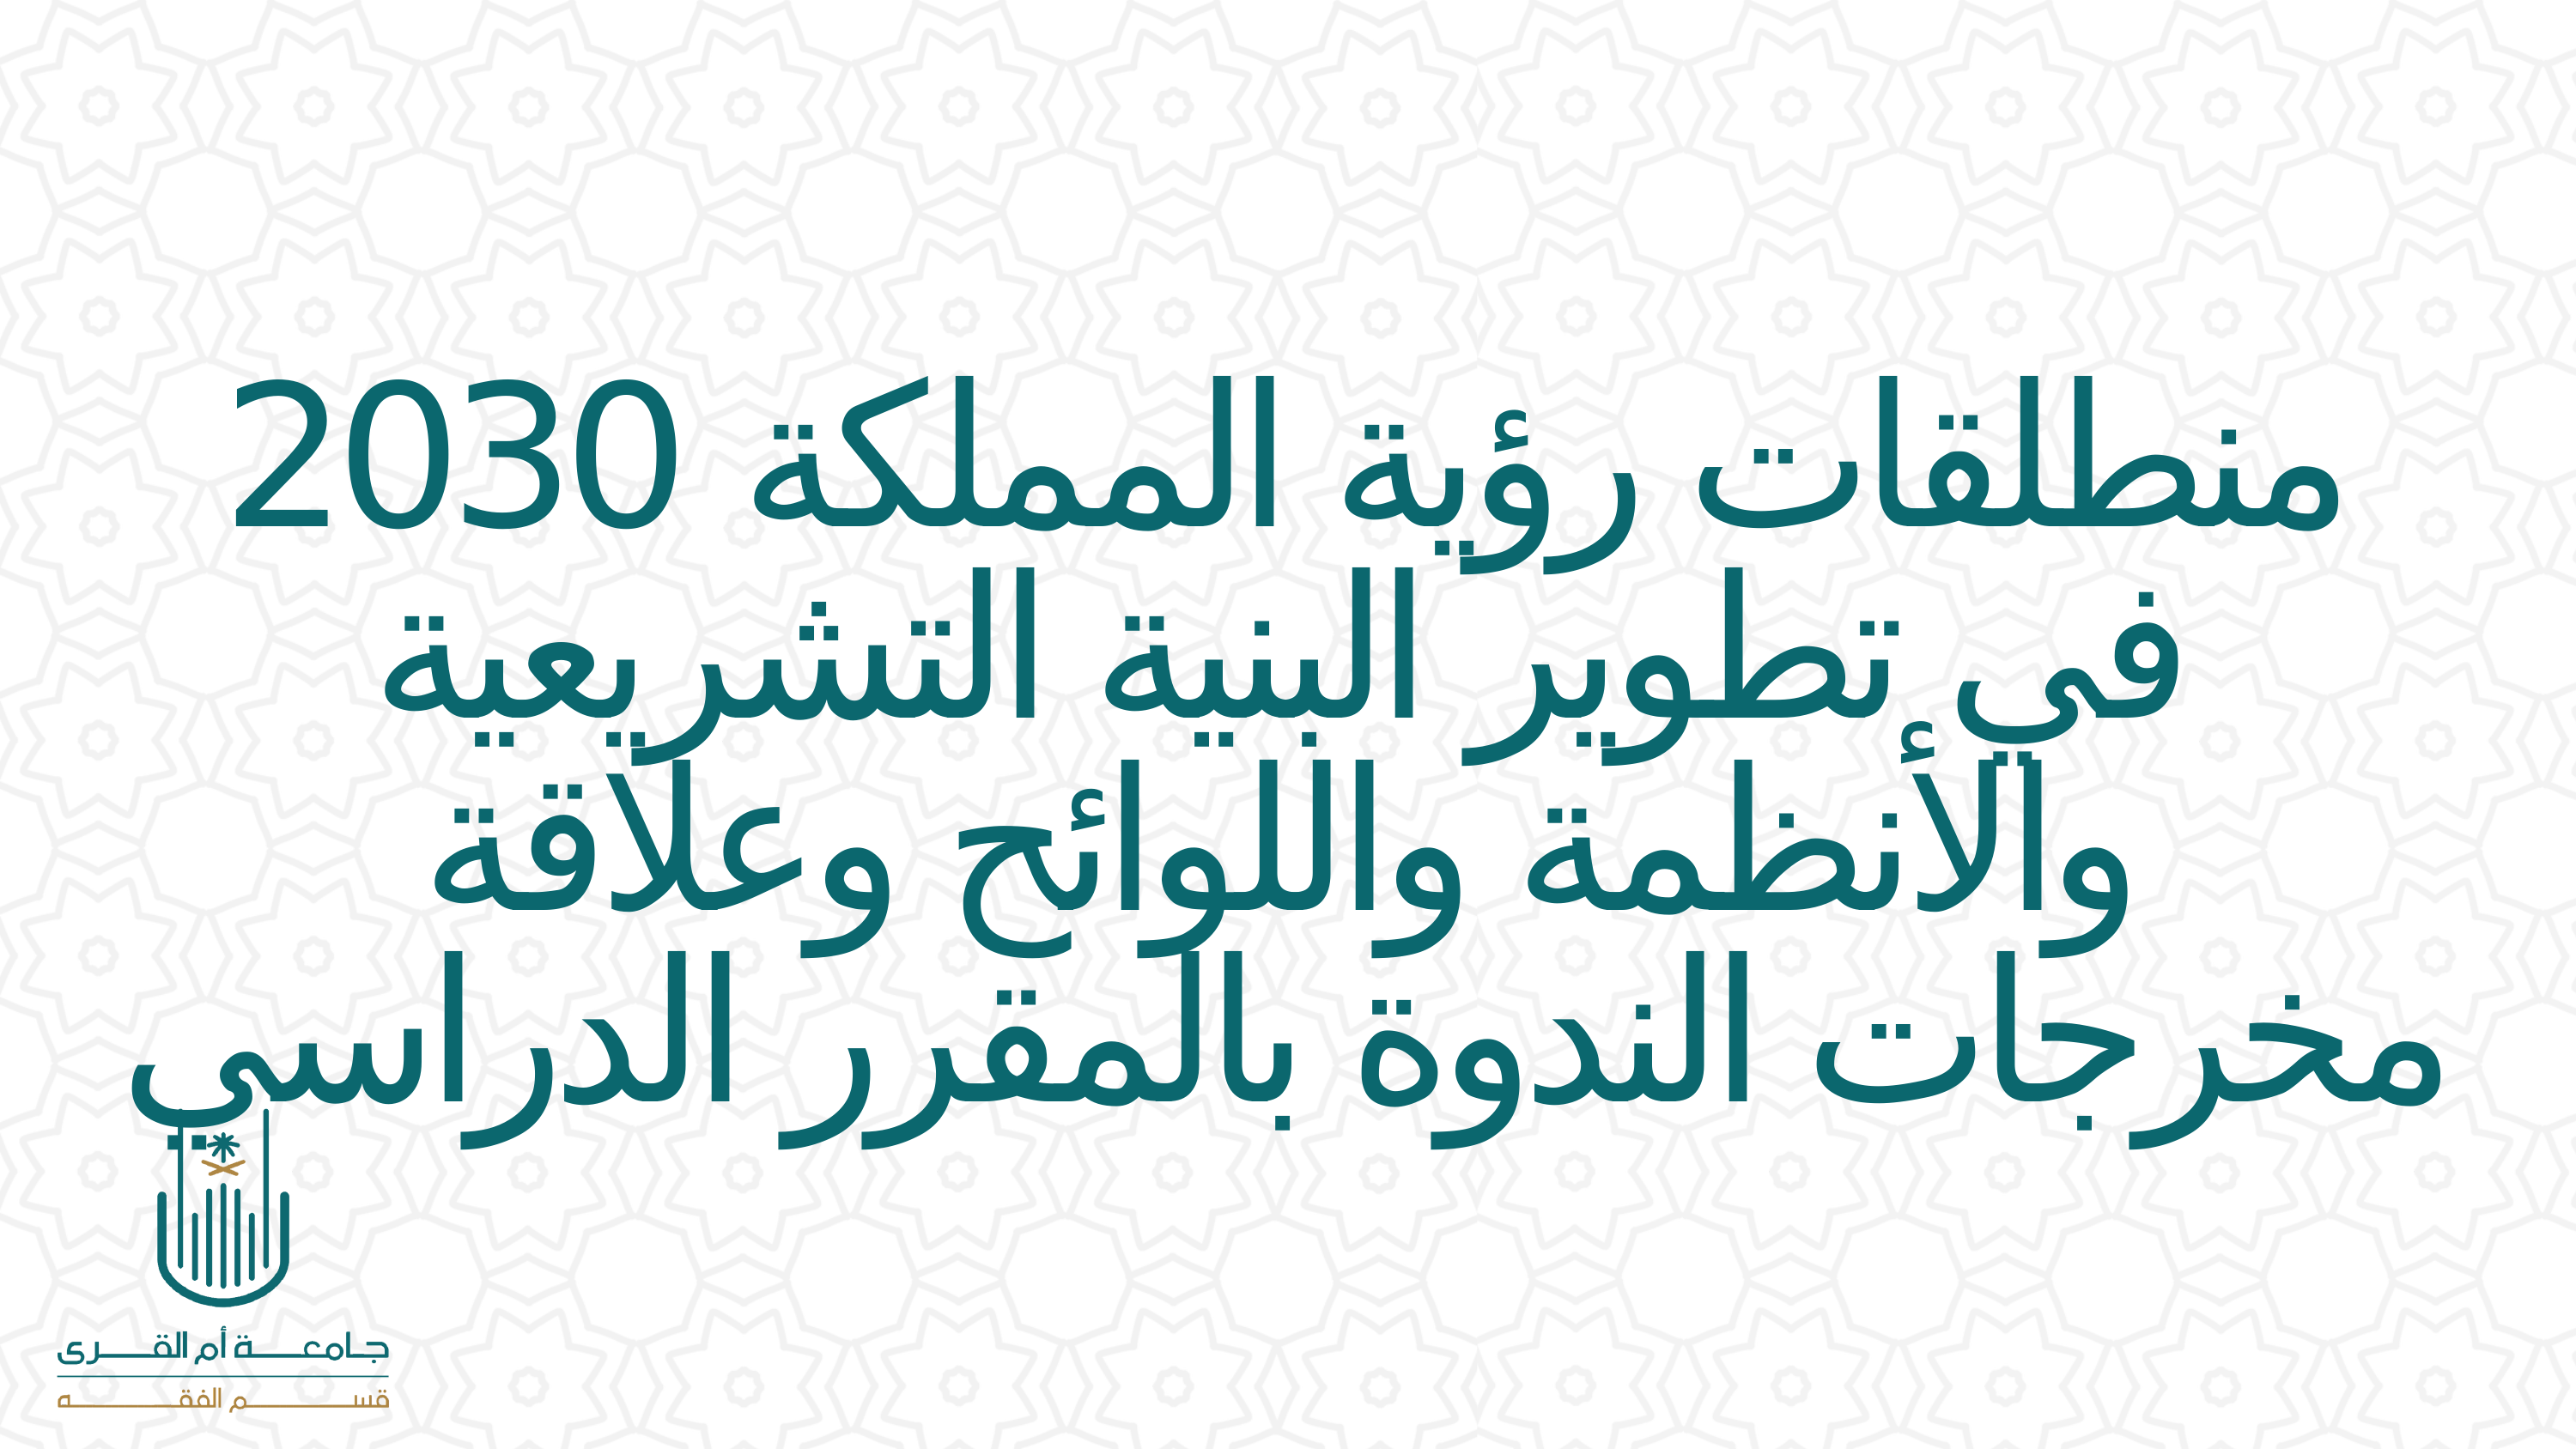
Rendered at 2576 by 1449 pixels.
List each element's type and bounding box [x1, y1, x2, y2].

text_box [0, 0, 2576, 1449]
